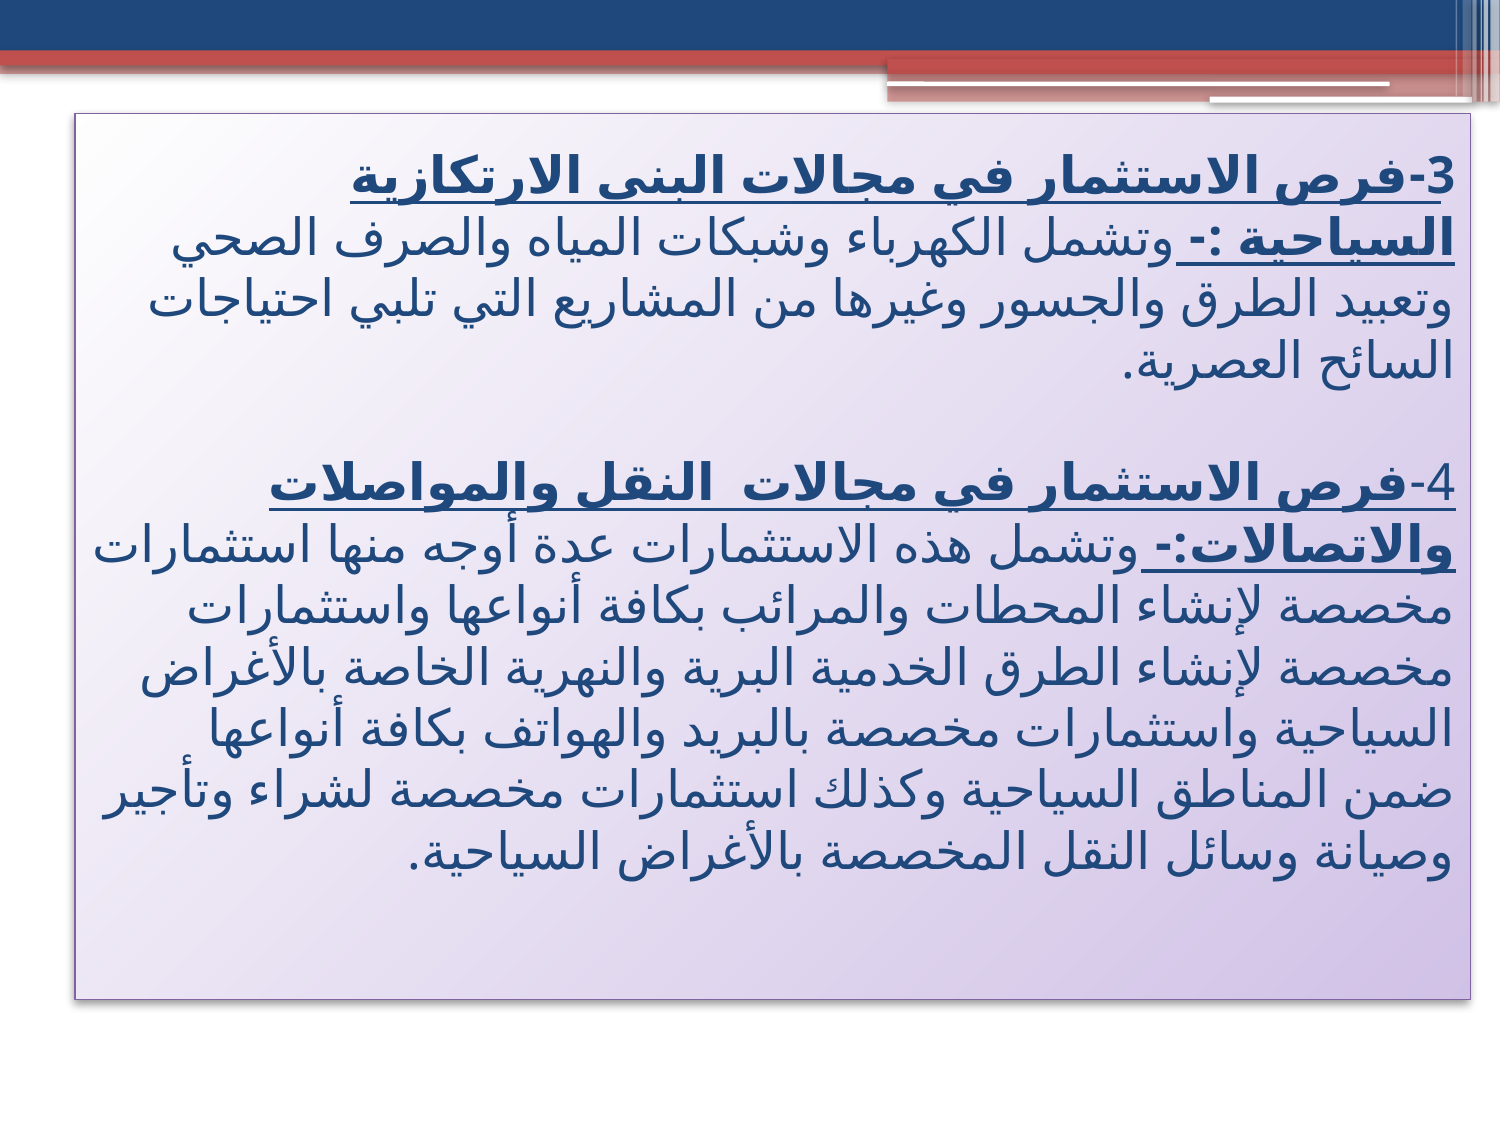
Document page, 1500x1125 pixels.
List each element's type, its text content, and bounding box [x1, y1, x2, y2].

title 3-فرص الاستثمار في مجالات البنى الارتكازية السياحية :- وتشمل الكهرباء وشبكات المياه والصرف الصحي وتعبيد الطرق والجسور وغيرها من المشاريع التي تلبي احتياجات السائح العصرية. 4-فرص الاستثمار في مجالات النقل والمواصلات والاتصالات:- وتشمل هذه الاستثمارات عدة أوجه منها استثمارات مخصصة لإنشاء المحطات والمرائب بكافة أنواعها واستثمارات مخصصة لإنشاء الطرق الخدمية البرية والنهرية الخاصة بالأغراض السياحية واستثمارات مخصصة بالبريد والهواتف بكافة أنواعها ضمن المناطق السياحية وكذلك استثمارات مخصصة لشراء وتأجير وصيانة وسائل النقل المخصصة بالأغراض السياحية. [74, 113, 1471, 1000]
